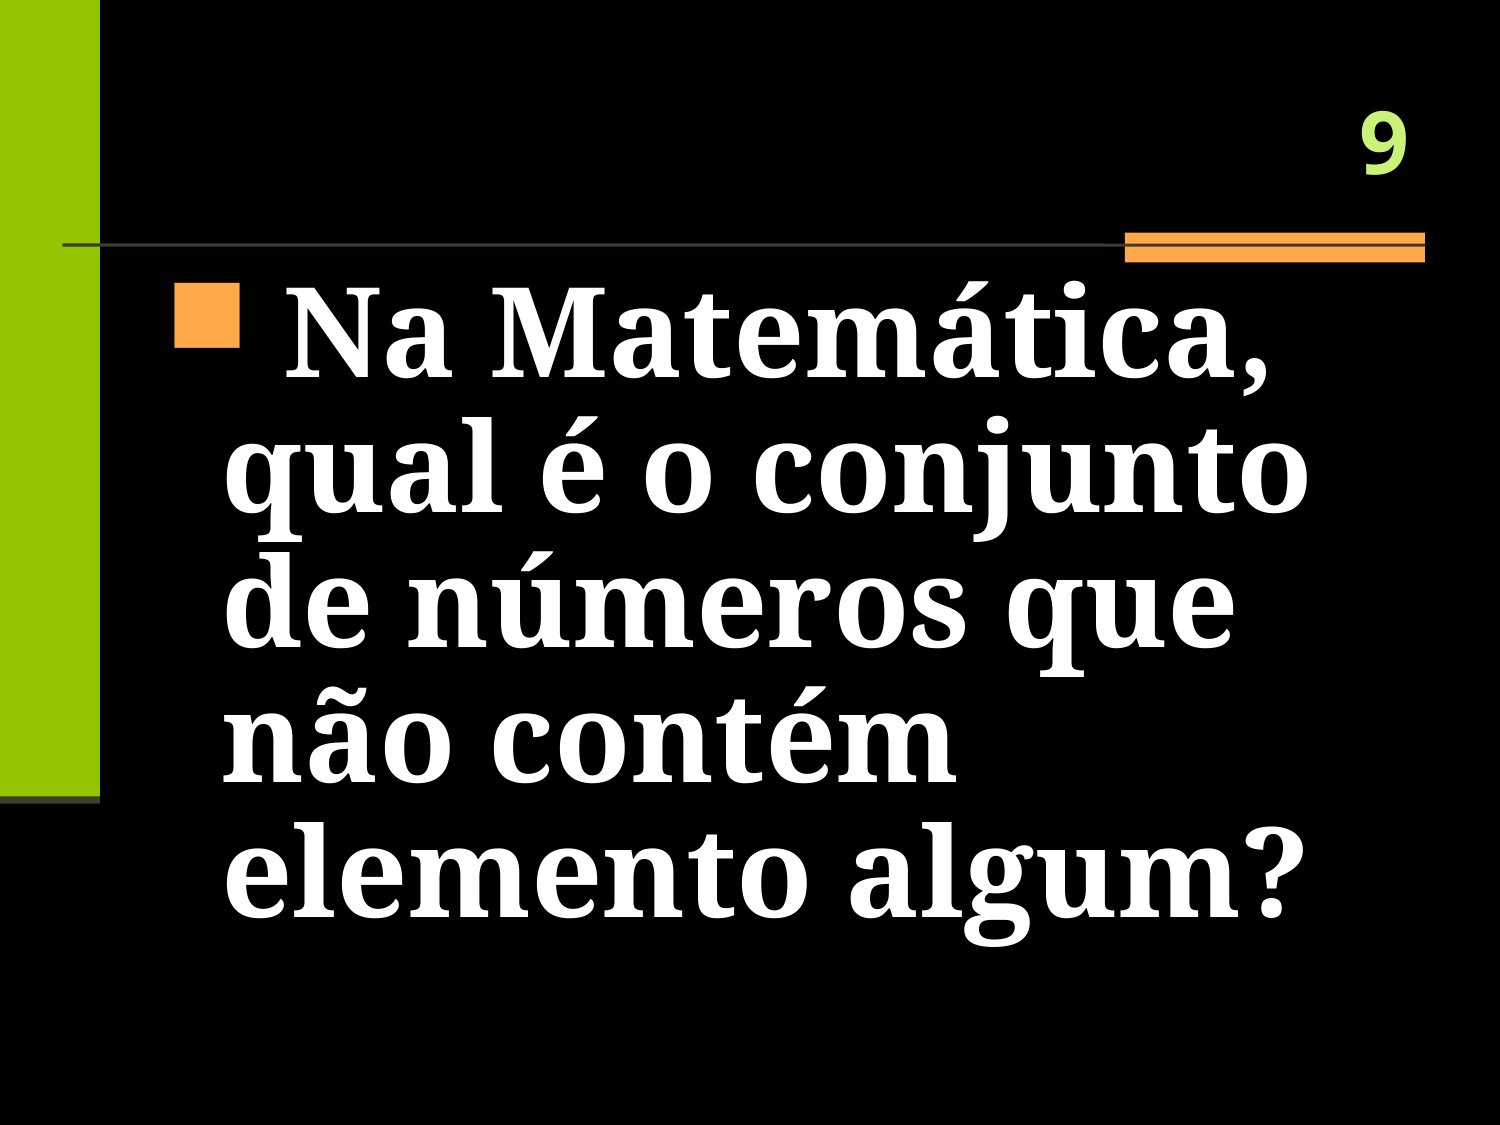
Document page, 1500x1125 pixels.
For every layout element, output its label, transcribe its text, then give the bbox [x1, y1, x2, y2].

title 9 [150, 45, 1425, 234]
list Na Matemática, qual é o conjunto de números que não contém elemento algum? [150, 262, 1425, 1047]
